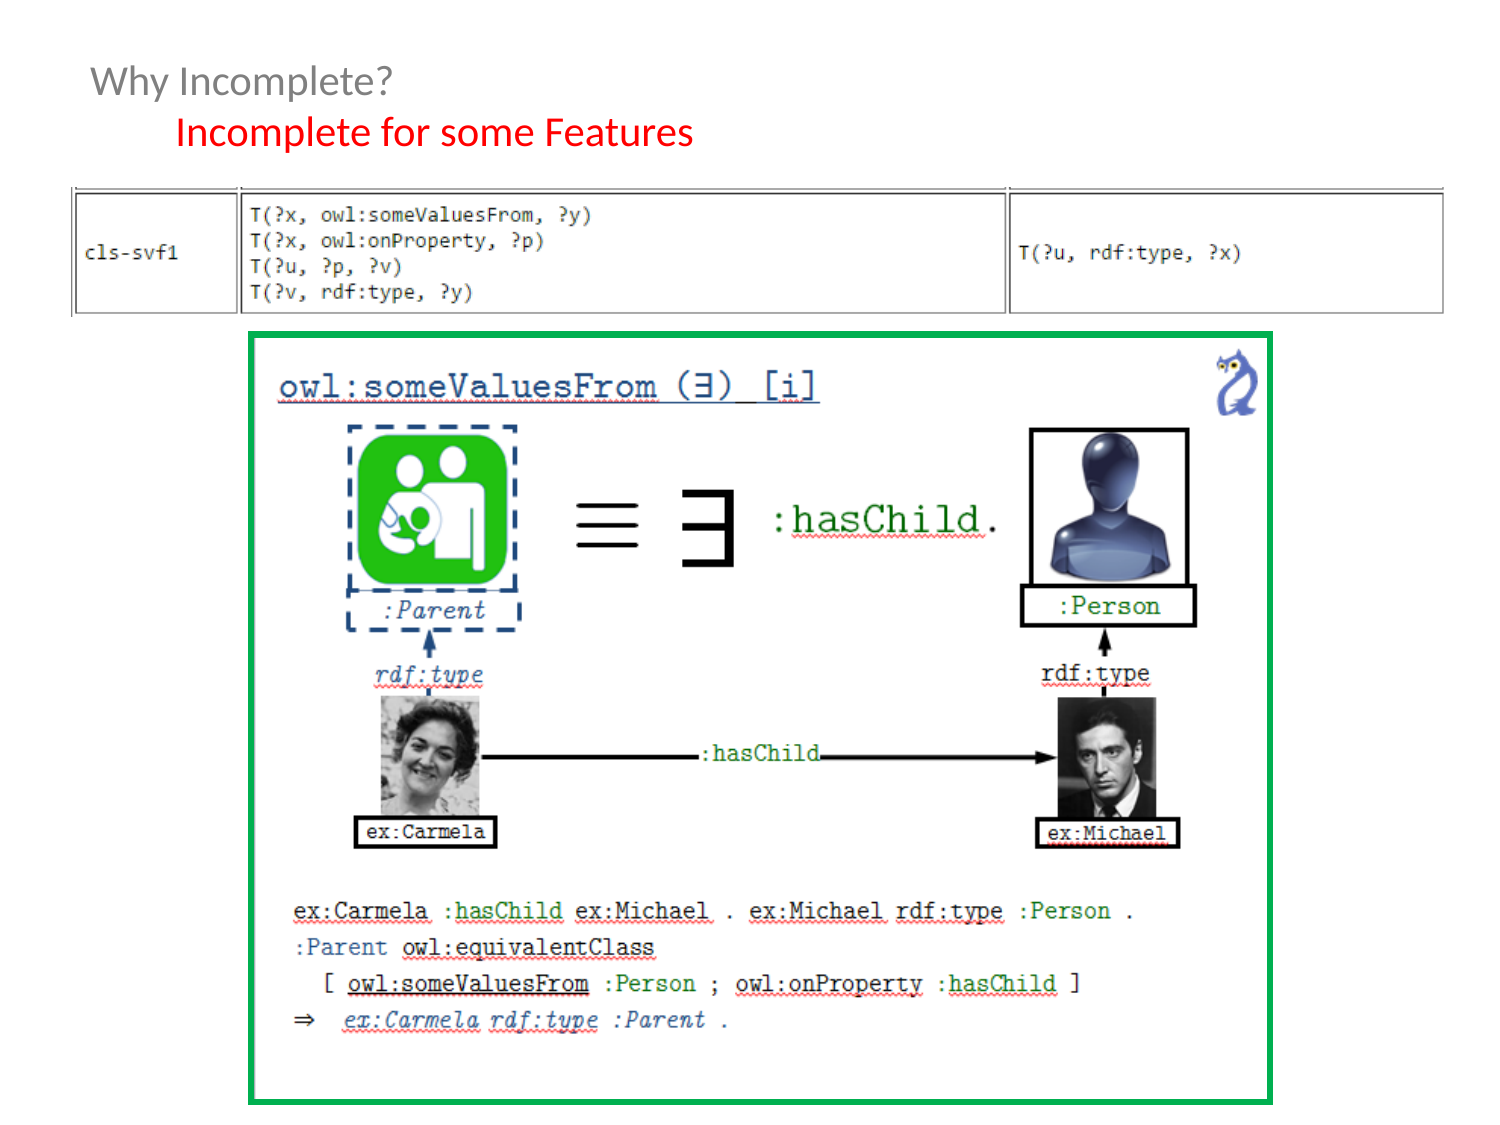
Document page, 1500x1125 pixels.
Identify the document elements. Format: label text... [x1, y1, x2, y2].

picture [70, 187, 1451, 317]
title Why Incomplete? Incomplete for some Features [75, 45, 1425, 163]
picture [254, 337, 1267, 1099]
